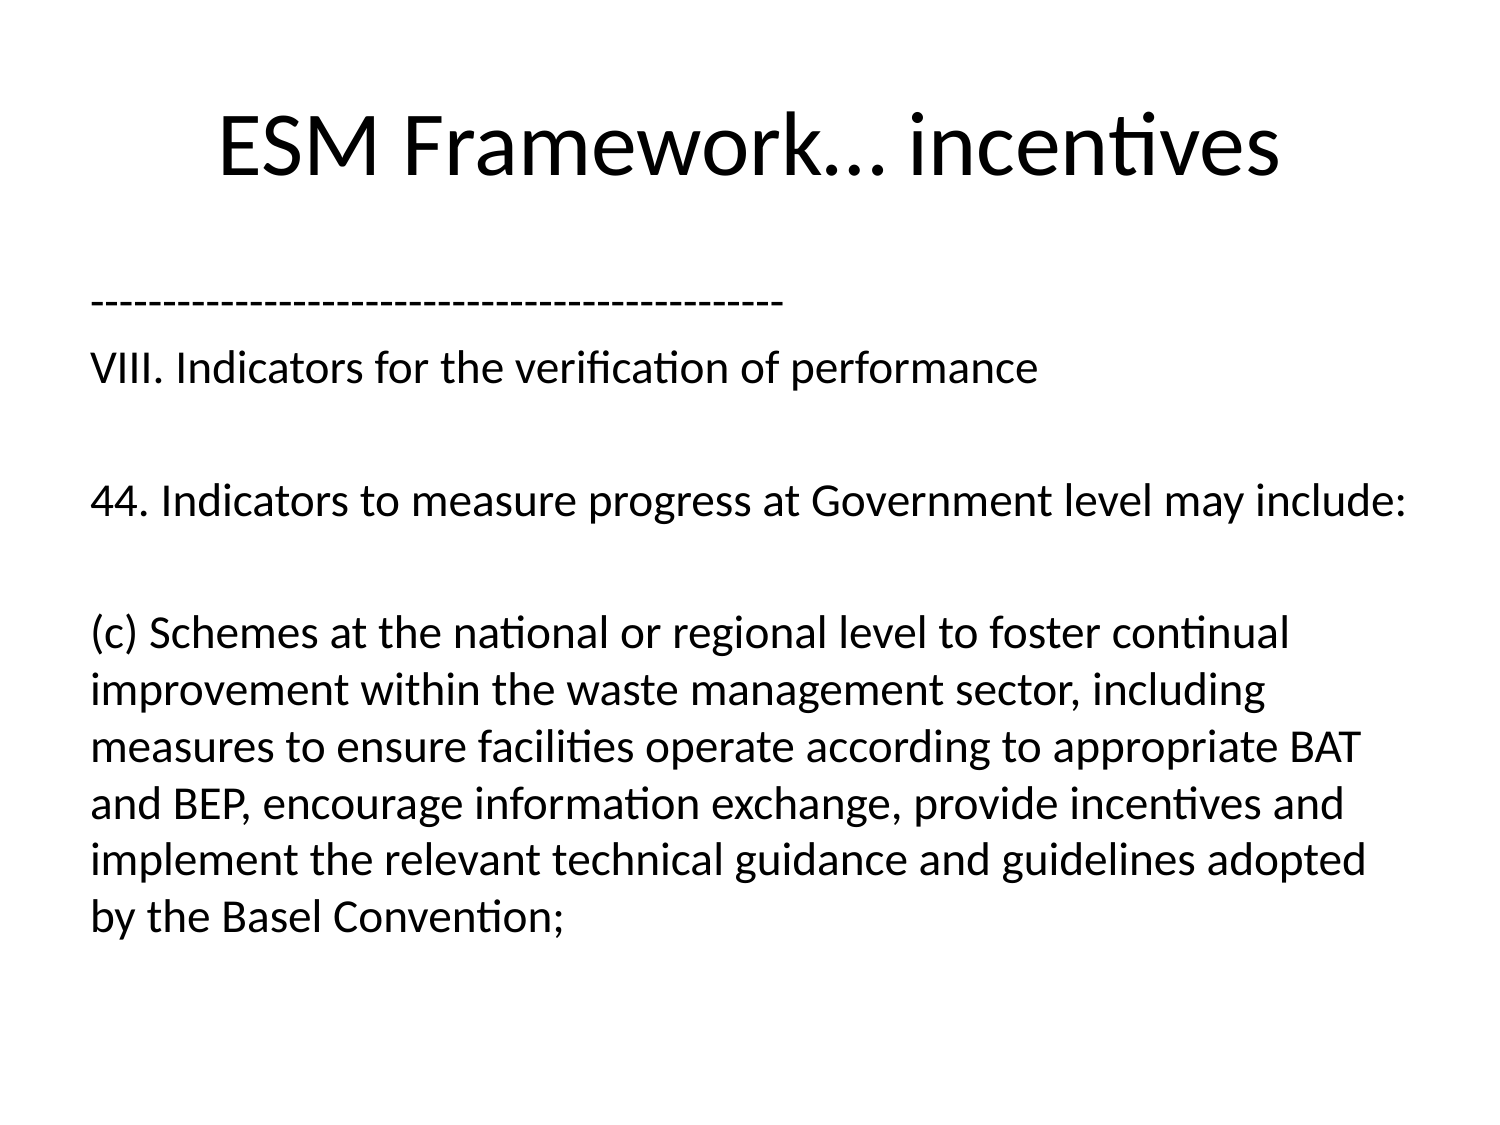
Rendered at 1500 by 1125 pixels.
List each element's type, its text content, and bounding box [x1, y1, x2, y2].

list ------------------------------------------------ VIII. Indicators for the verification of performance 44. Indicators to measure progress at Government level may include: (c) Schemes at the national or regional level to foster continual improvement within the waste management sector, including measures to ensure facilities operate according to appropriate BAT and BEP, encourage information exchange, provide incentives and implement the relevant technical guidance and guidelines adopted by the Basel Convention; [75, 262, 1425, 1005]
title ESM Framework… incentives [75, 45, 1425, 233]
